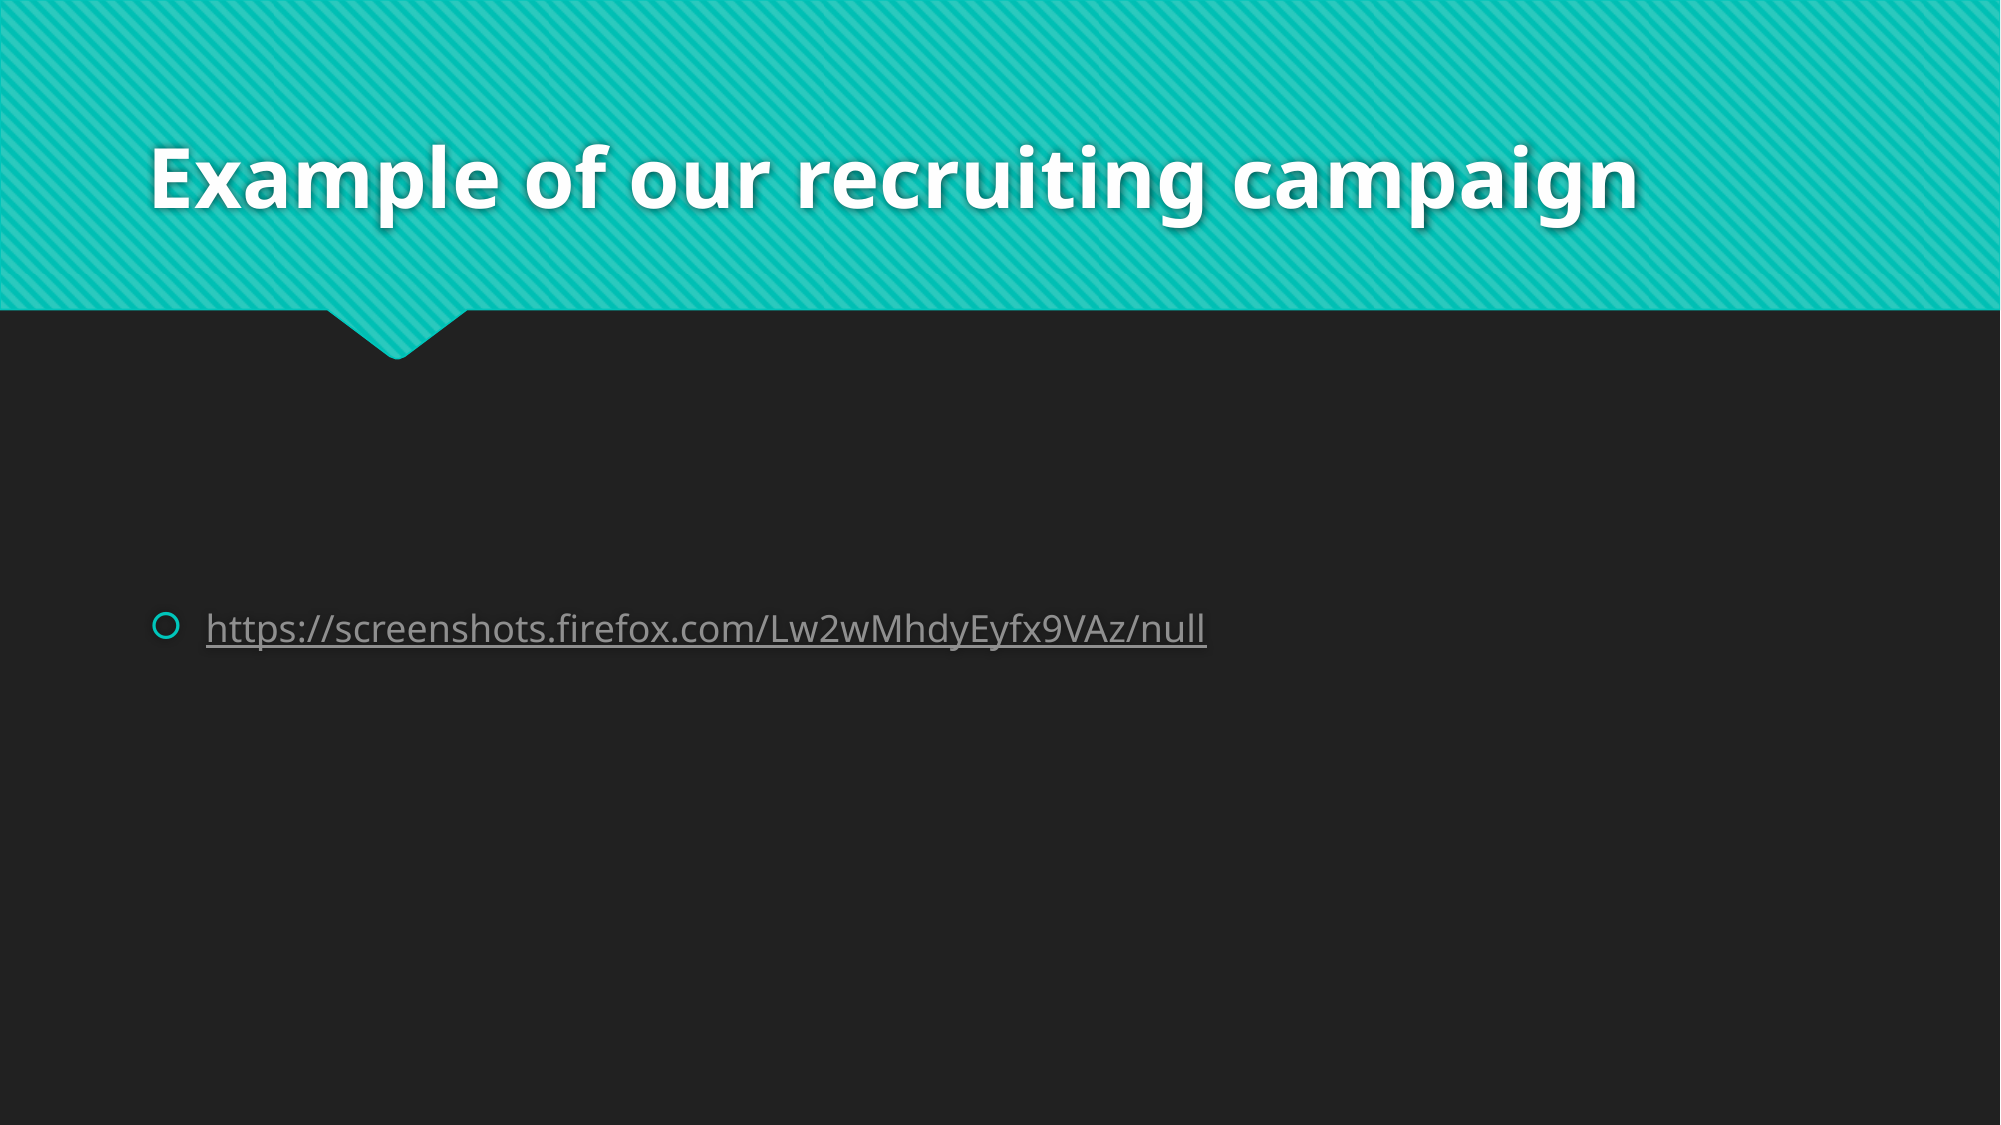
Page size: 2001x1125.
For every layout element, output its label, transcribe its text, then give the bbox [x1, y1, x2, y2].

title Example of our recruiting campaign [132, 73, 1868, 233]
list https://screenshots.firefox.com/Lw2wMhdyEyfx9VAz/null [134, 364, 1866, 962]
